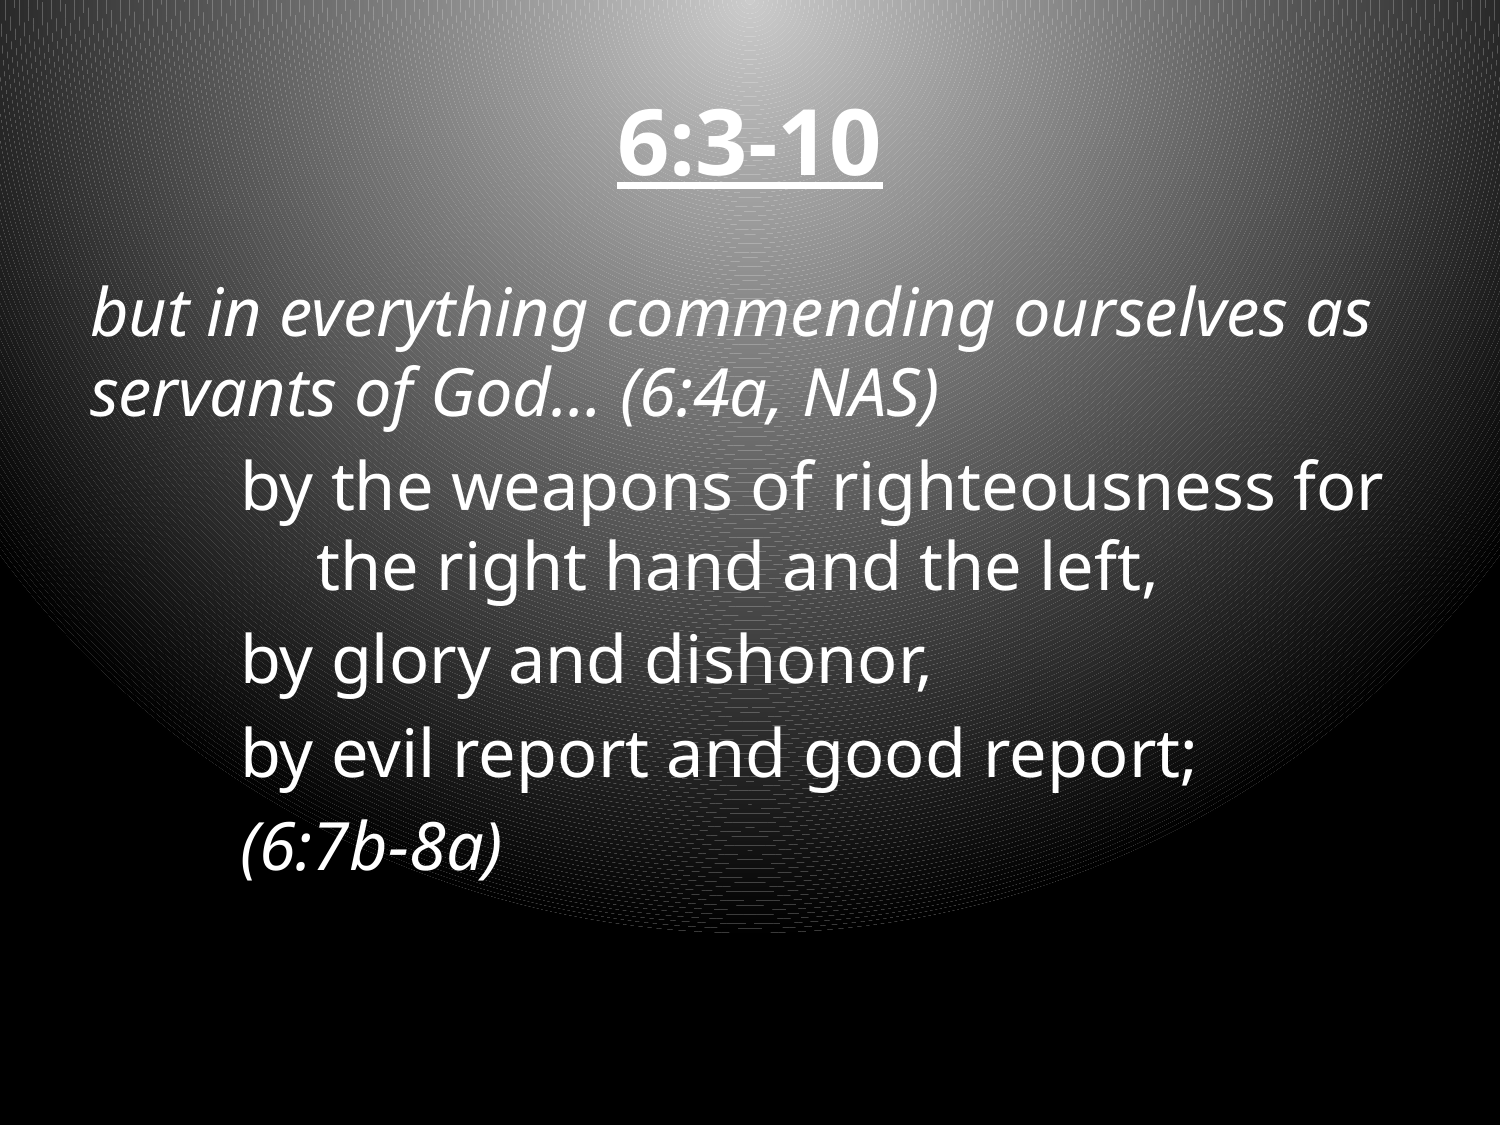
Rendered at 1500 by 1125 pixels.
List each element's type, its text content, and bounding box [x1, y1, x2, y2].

list but in everything commending ourselves as servants of God… (6:4a, NAS) by the weapons of righteousness for the right hand and the left, by glory and dishonor, by evil report and good report; (6:7b-8a) [75, 262, 1475, 1075]
title 6:3-10 [75, 45, 1425, 233]
